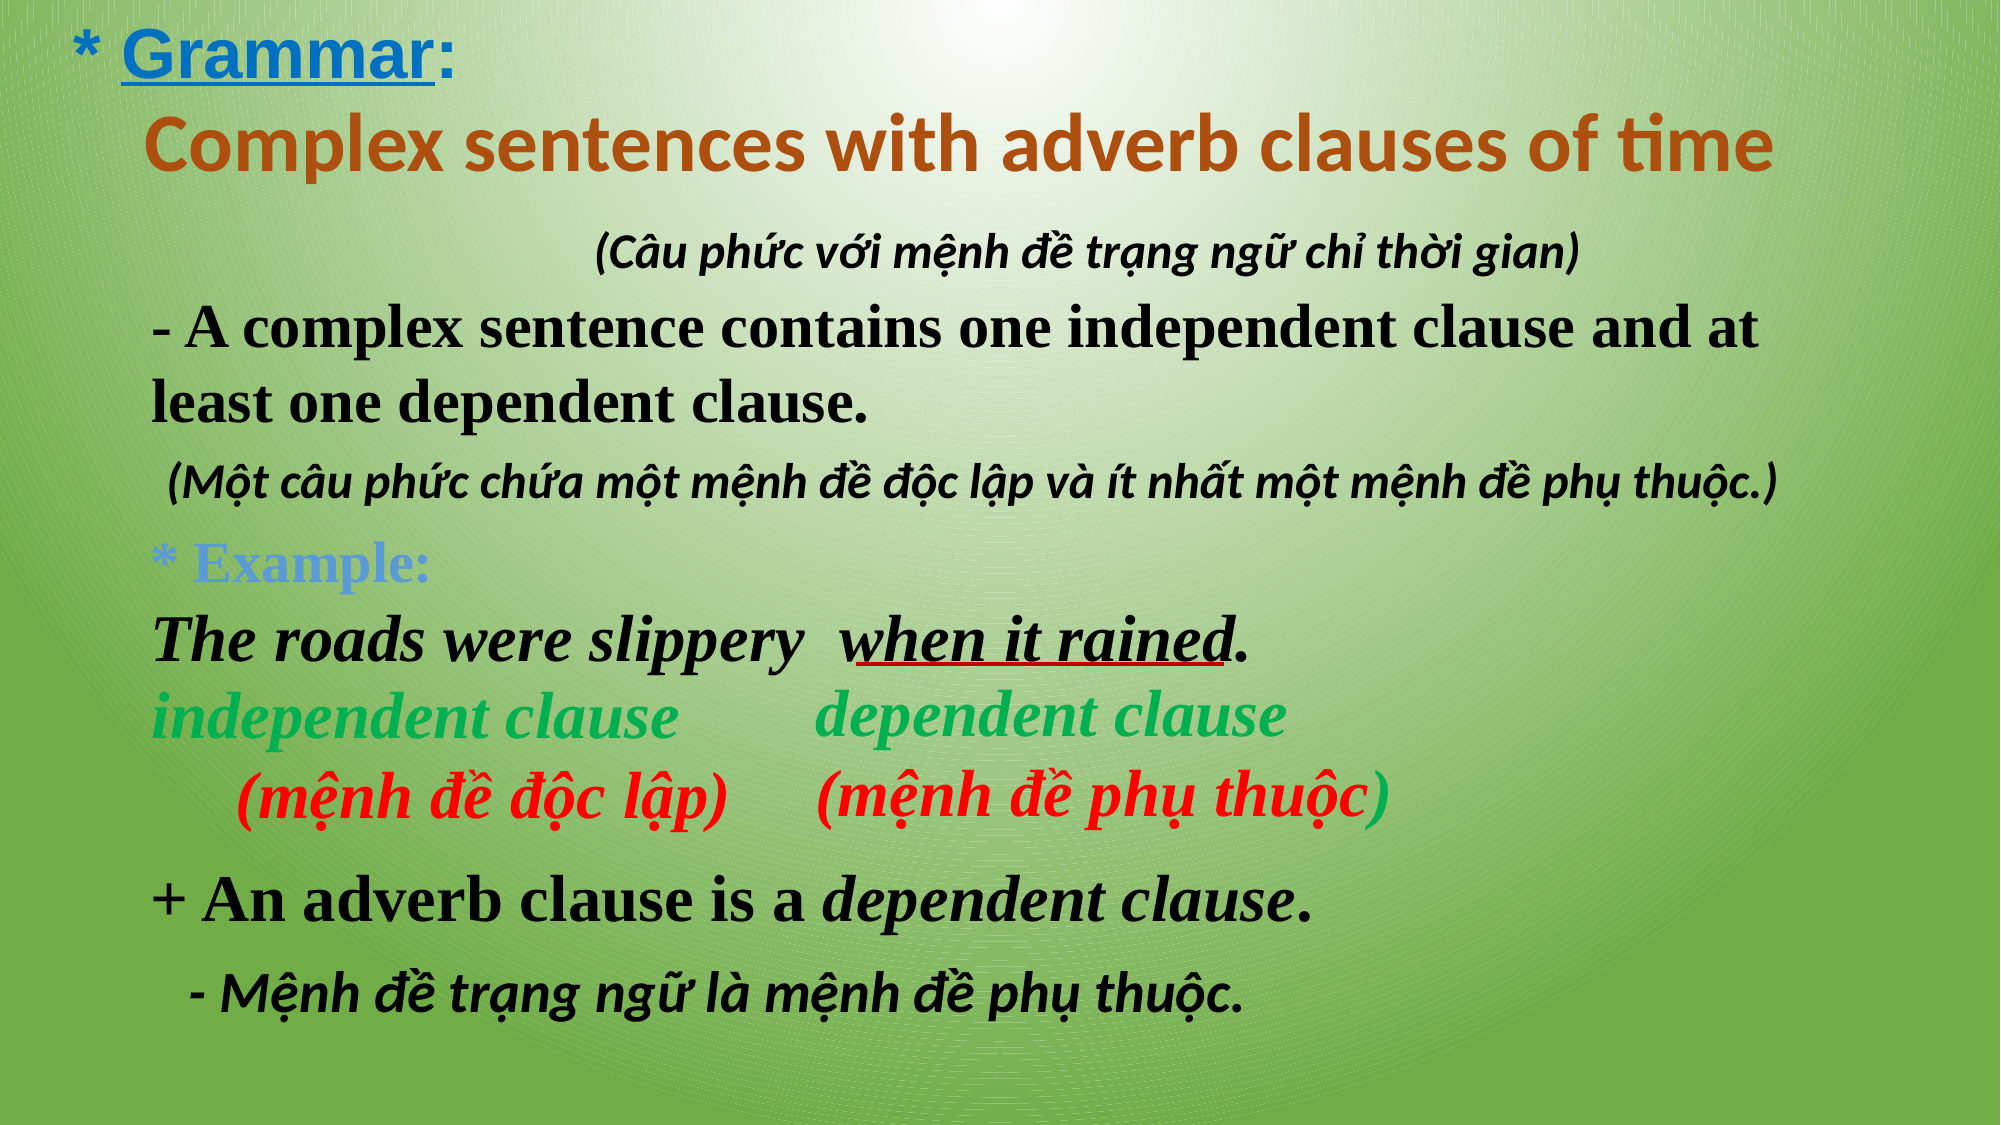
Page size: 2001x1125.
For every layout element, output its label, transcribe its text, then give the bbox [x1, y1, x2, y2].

text_box + An adverb clause is a dependent clause. [135, 847, 1466, 943]
text_box independent clause (mệnh đề độc lập) [137, 664, 747, 919]
text_box * Example: The roads were slippery when it rained. [135, 517, 1644, 682]
text_box Complex sentences with adverb clauses of time [109, 84, 1813, 209]
text_box * Grammar: [59, 0, 520, 100]
text_box - Mệnh đề trạng ngữ là mệnh đề phụ thuộc. [174, 946, 1386, 1032]
text_box (Câu phức với mệnh đề trạng ngữ chỉ thời gian) [578, 211, 1597, 277]
text_box - A complex sentence contains one independent clause and at least one dependent clause. [137, 277, 1850, 442]
text_box (Một câu phức chứa một mệnh đề độc lập và ít nhất một mệnh đề phụ thuộc.) [151, 441, 2000, 517]
text_box dependent clause (mệnh đề phụ thuộc) [800, 662, 1548, 917]
